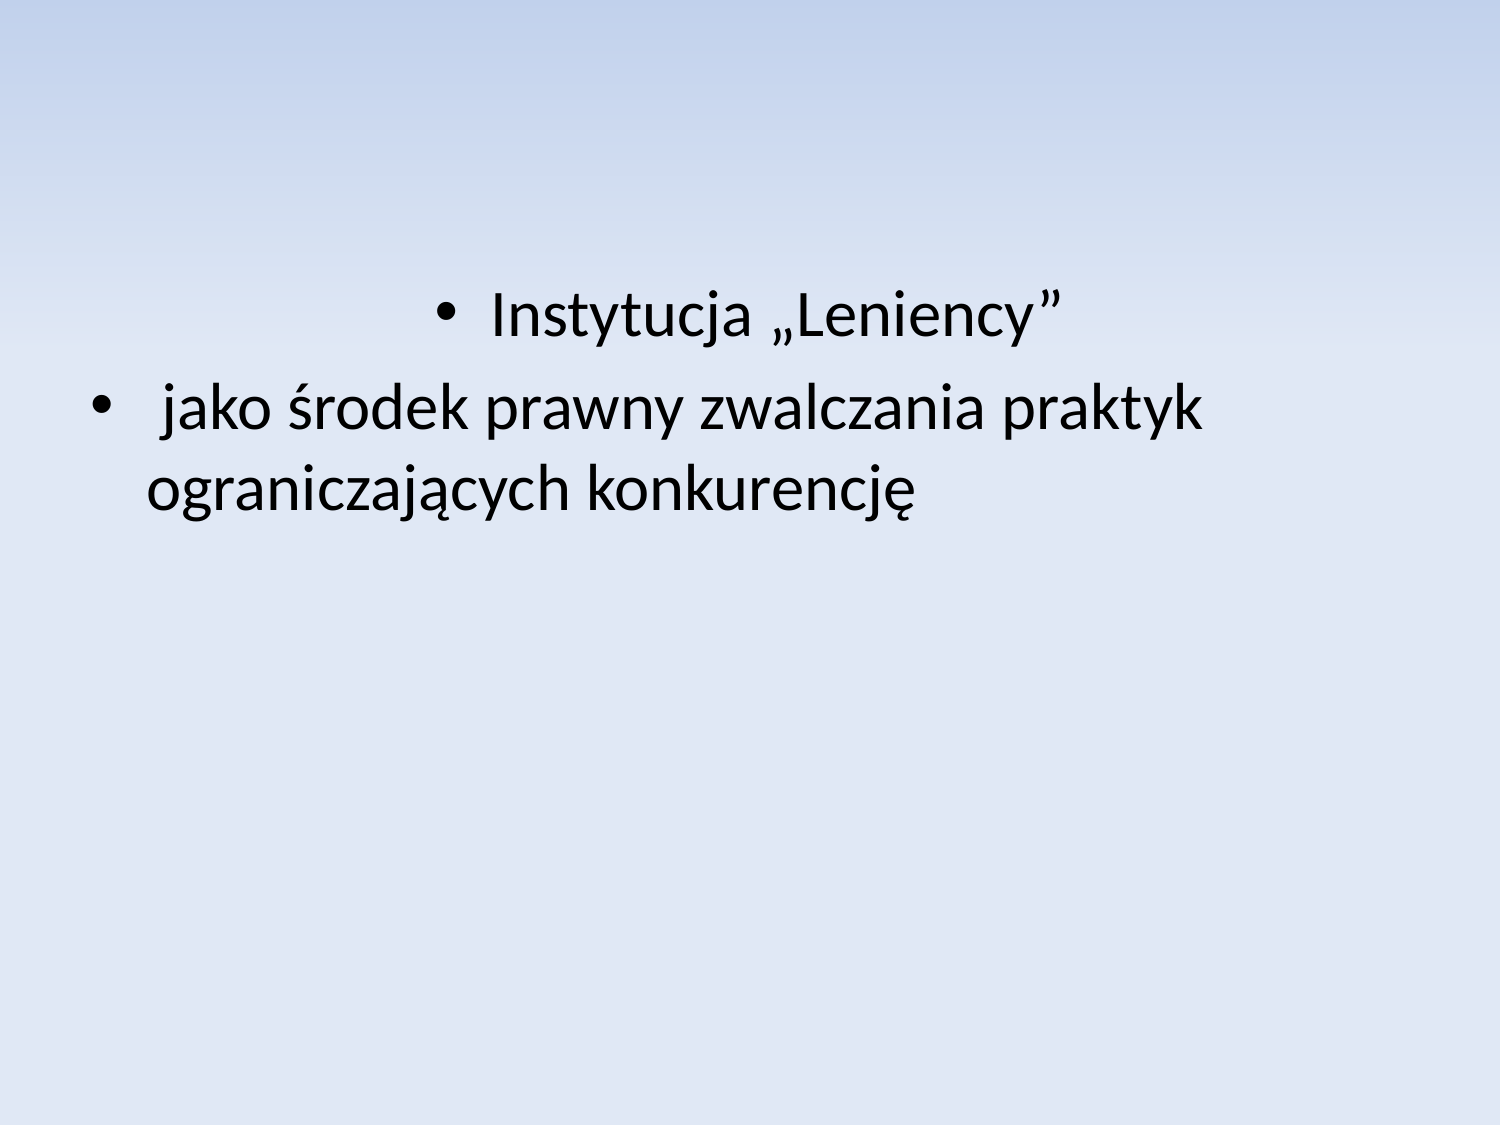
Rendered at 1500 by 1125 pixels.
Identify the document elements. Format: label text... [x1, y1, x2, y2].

list Instytucja „Leniency” jako środek prawny zwalczania praktyk ograniczających konkurencję [75, 262, 1425, 1005]
